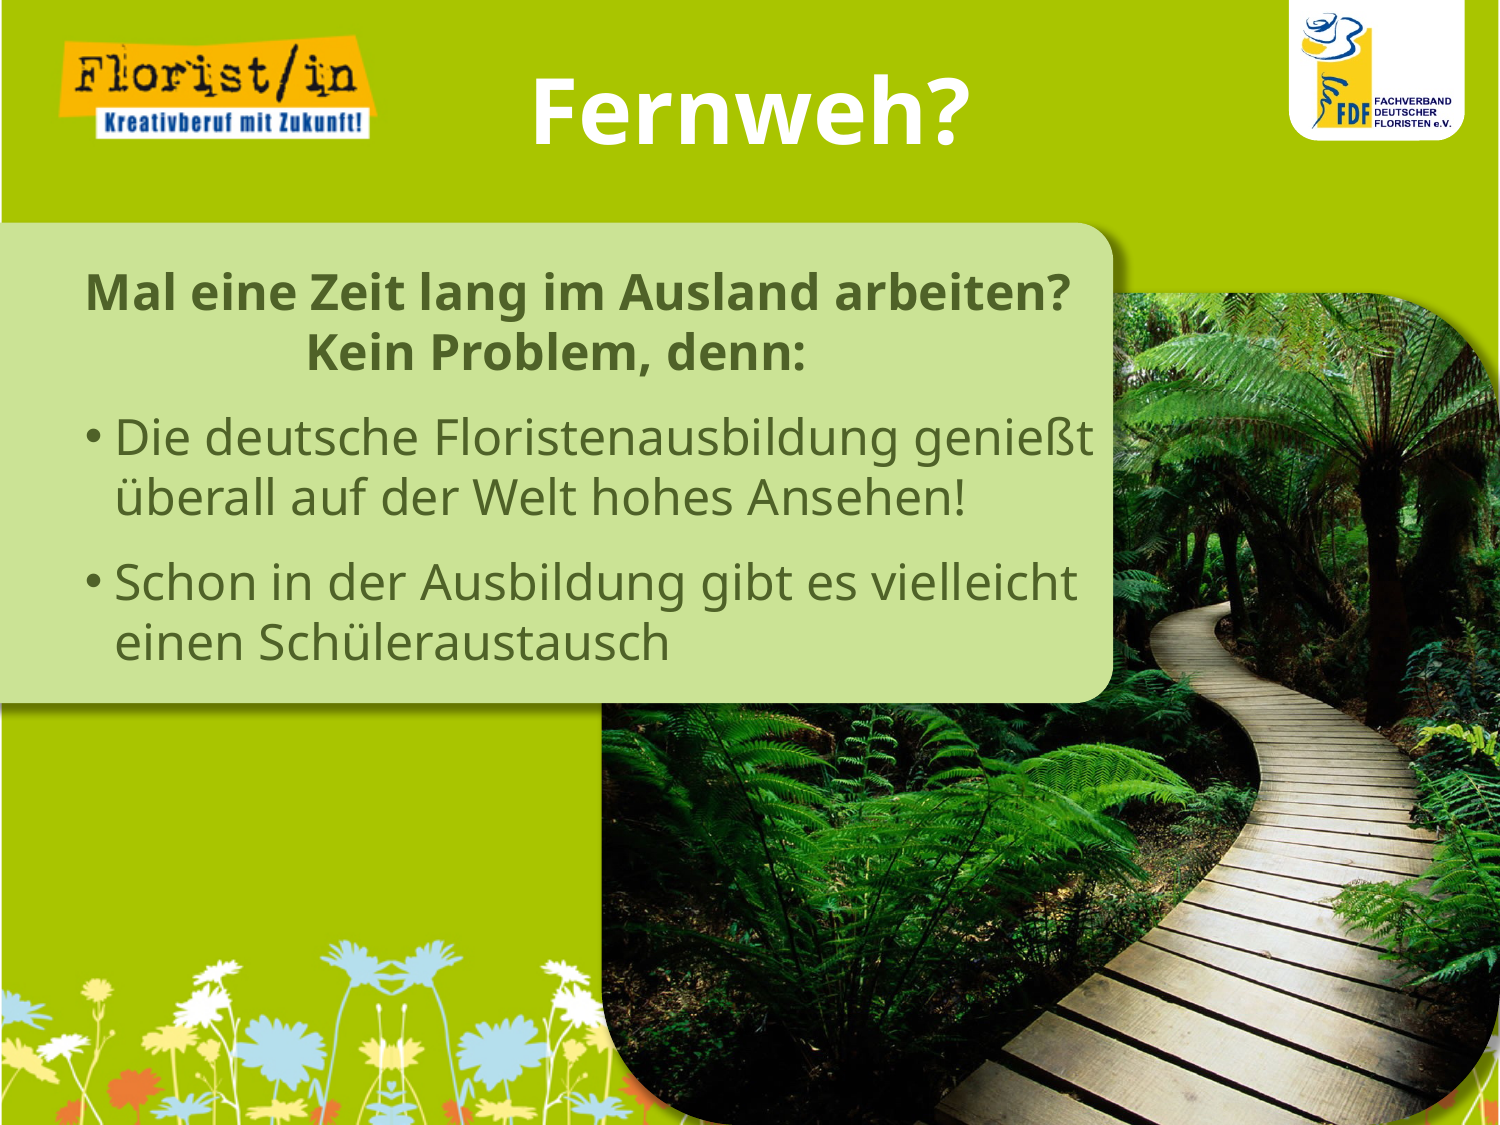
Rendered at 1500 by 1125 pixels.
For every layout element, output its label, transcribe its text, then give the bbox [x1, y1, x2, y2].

picture [1, 0, 1500, 1125]
text_box Fernweh? [74, 45, 1425, 173]
text_box [0, 220, 1112, 706]
text_box Mal eine Zeit lang im Ausland arbeiten? Kein Problem, denn: Die deutsche Floristenausbildung genießt überall auf der Welt hohes Ansehen! Schon in der Ausbildung gibt es vielleicht einen Schüleraustausch [70, 243, 1172, 723]
picture [1300, 11, 1454, 129]
